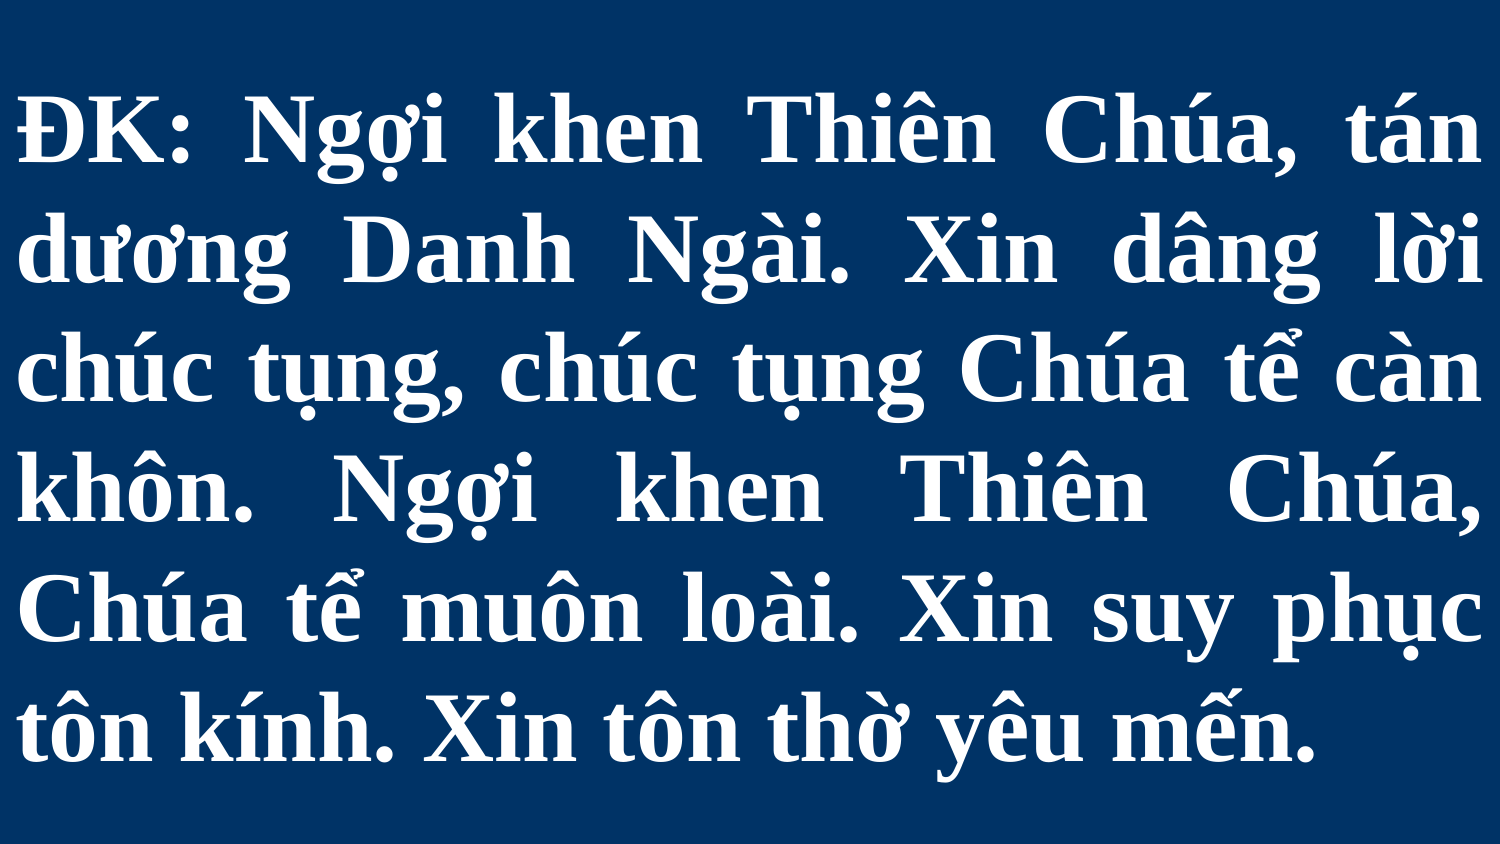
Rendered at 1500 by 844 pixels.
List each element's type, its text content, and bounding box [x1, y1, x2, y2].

title ĐK: Ngợi khen Thiên Chúa, tán dương Danh Ngài. Xin dâng lời chúc tụng, chúc tụng Chúa tể càn khôn. Ngợi khen Thiên Chúa, Chúa tể muôn loài. Xin suy phục tôn kính. Xin tôn thờ yêu mến. [0, 0, 1500, 844]
